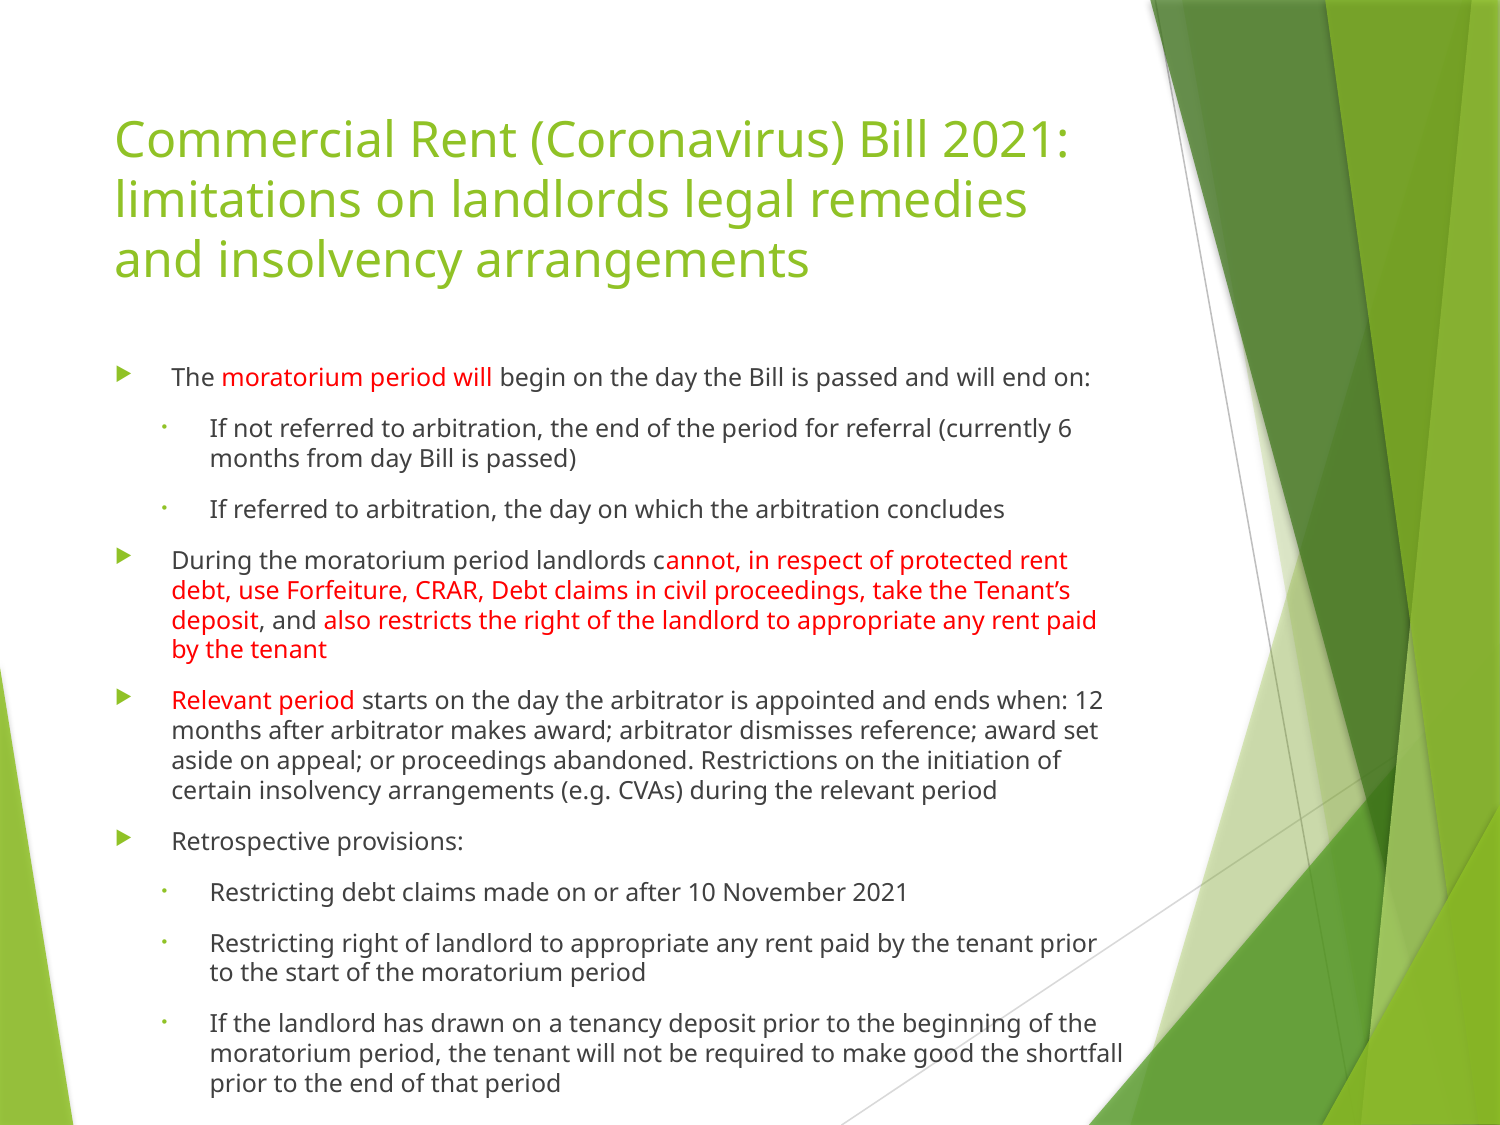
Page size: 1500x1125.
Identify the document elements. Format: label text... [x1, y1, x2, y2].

title Commercial Rent (Coronavirus) Bill 2021: limitations on landlords legal remedies and insolvency arrangements [99, 99, 1142, 317]
list The moratorium period will begin on the day the Bill is passed and will end on: If not referred to arbitration, the end of the period for referral (currently 6 months from day Bill is passed) If referred to arbitration, the day on which the arbitration concludes During the moratorium period landlords cannot, in respect of protected rent debt, use Forfeiture, CRAR, Debt claims in civil proceedings, take the Tenant’s deposit, and also restricts the right of the landlord to appropriate any rent paid by the tenant Relevant period starts on the day the arbitrator is appointed and ends when: 12 months after arbitrator makes award; arbitrator dismisses reference; award set aside on appeal; or proceedings abandoned. Restrictions on the initiation of certain insolvency arrangements (e.g. CVAs) during the relevant period Retrospective provisions: Restricting debt claims made on or after 10 November 2021 Restricting right of landlord to appropriate any rent paid by the tenant prior to the start of the moratorium period If the landlord has drawn on a tenancy deposit prior to the beginning of the moratorium period, the tenant will not be required to make good the shortfall prior to the end of that period [99, 354, 1142, 1094]
